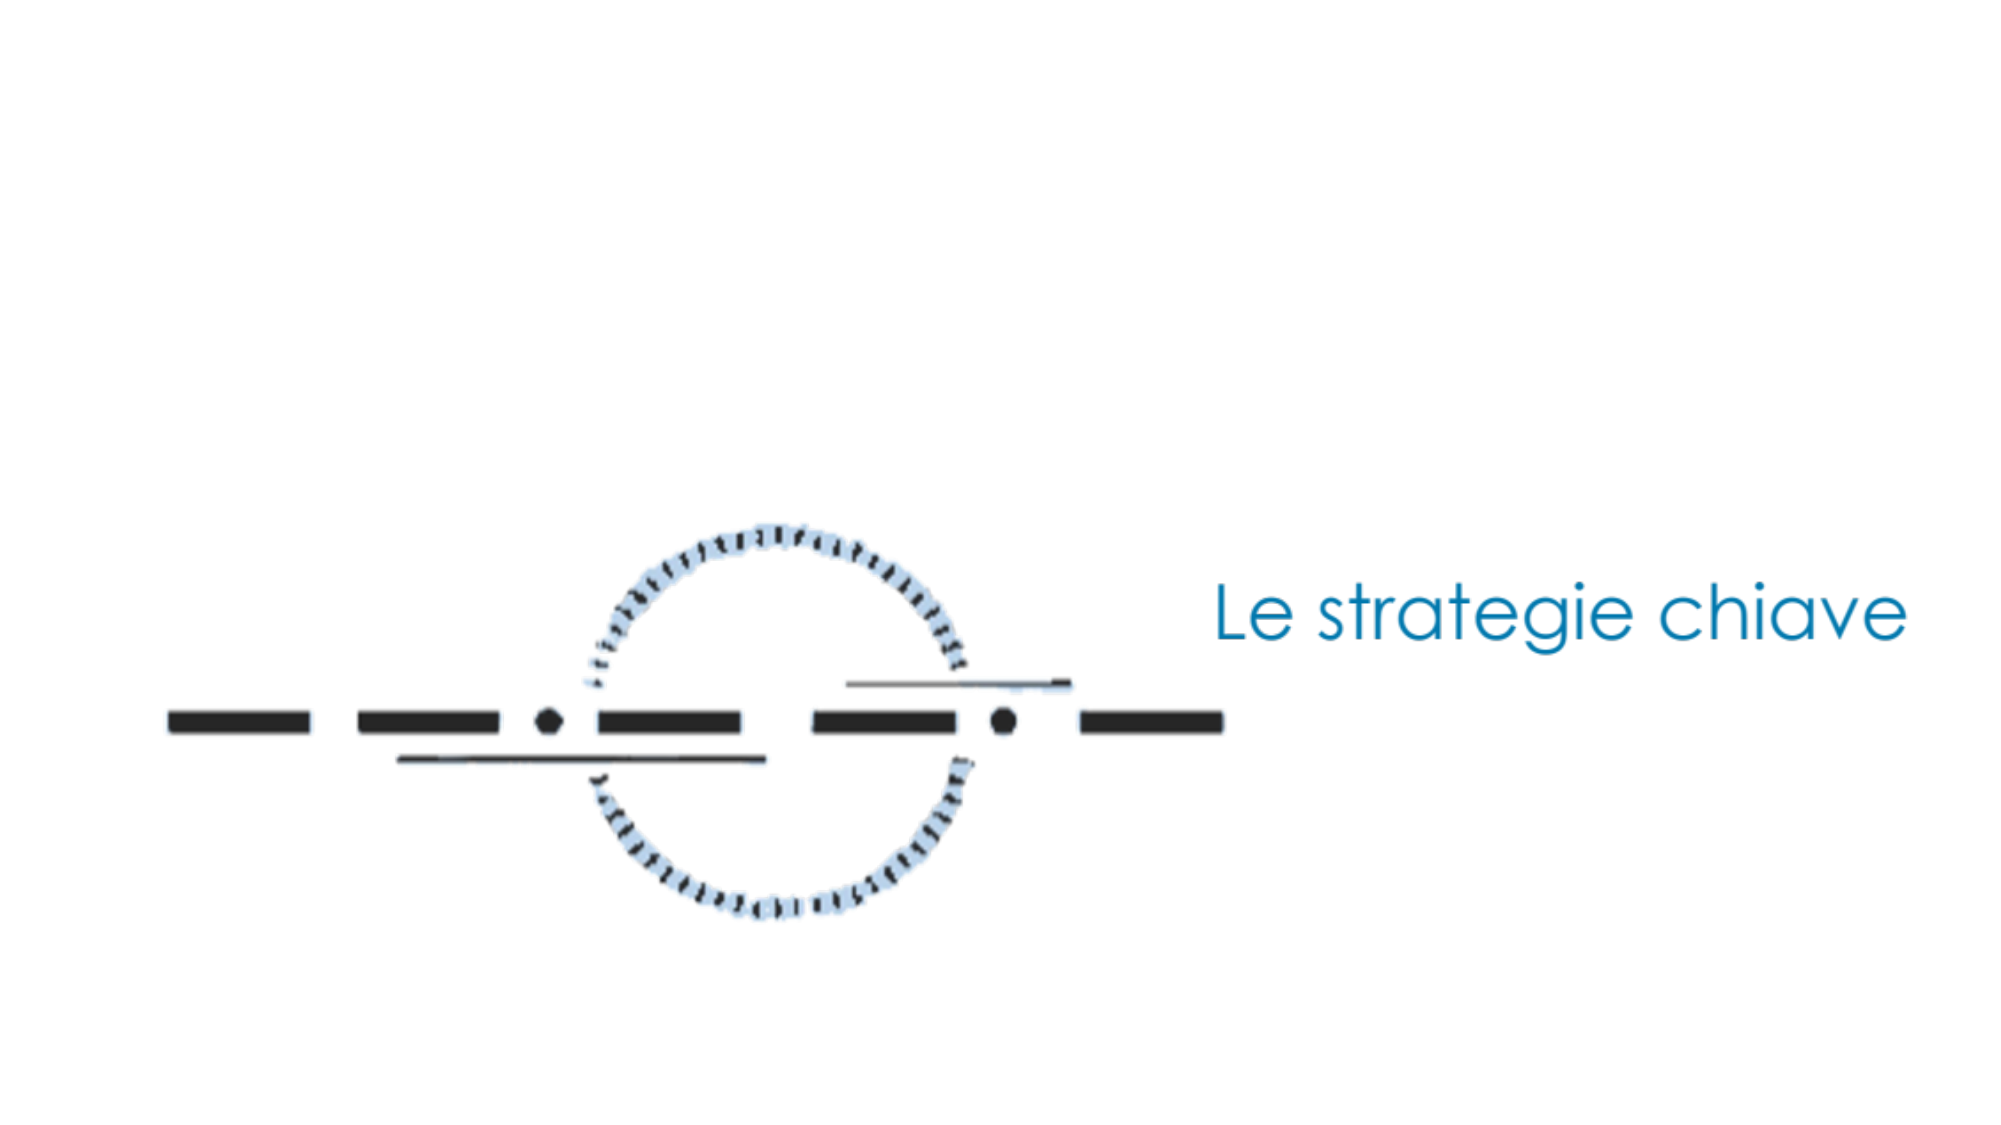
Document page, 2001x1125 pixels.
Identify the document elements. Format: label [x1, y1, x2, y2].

picture [114, 470, 2000, 995]
